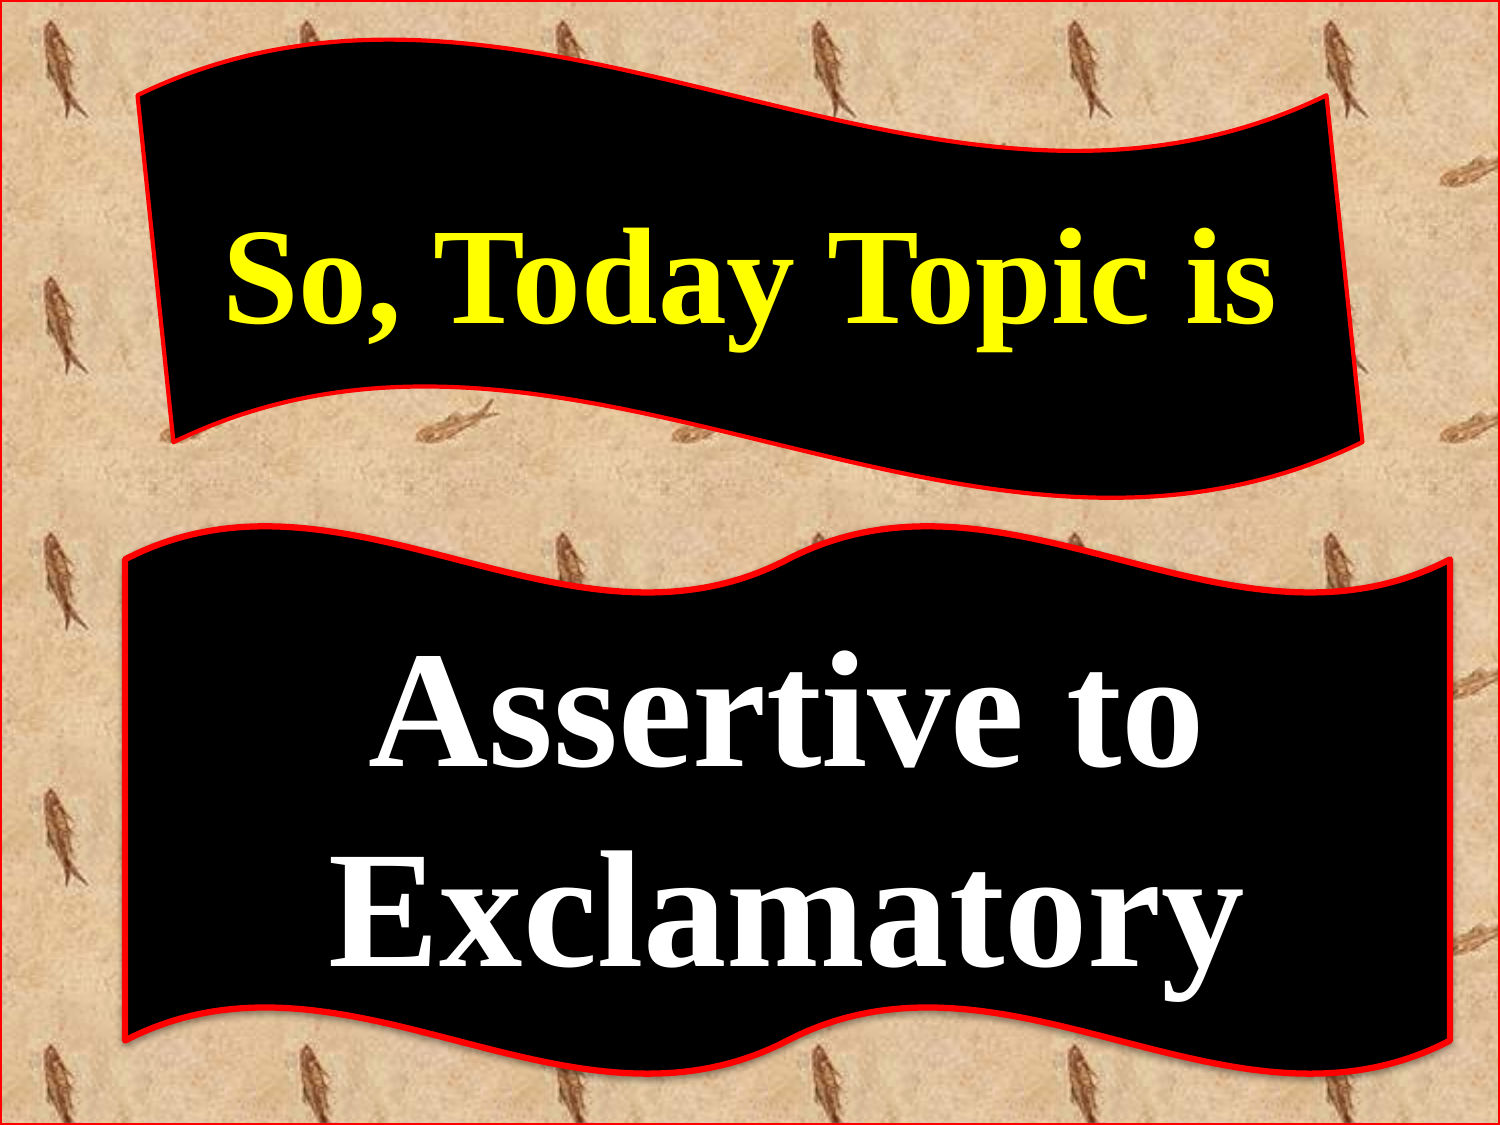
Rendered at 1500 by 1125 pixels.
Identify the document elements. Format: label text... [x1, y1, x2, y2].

text_box So, Today Topic is [135, 37, 1365, 500]
text_box [0, 0, 1500, 1125]
text_box Assertive to Exclamatory [121, 523, 1454, 1077]
